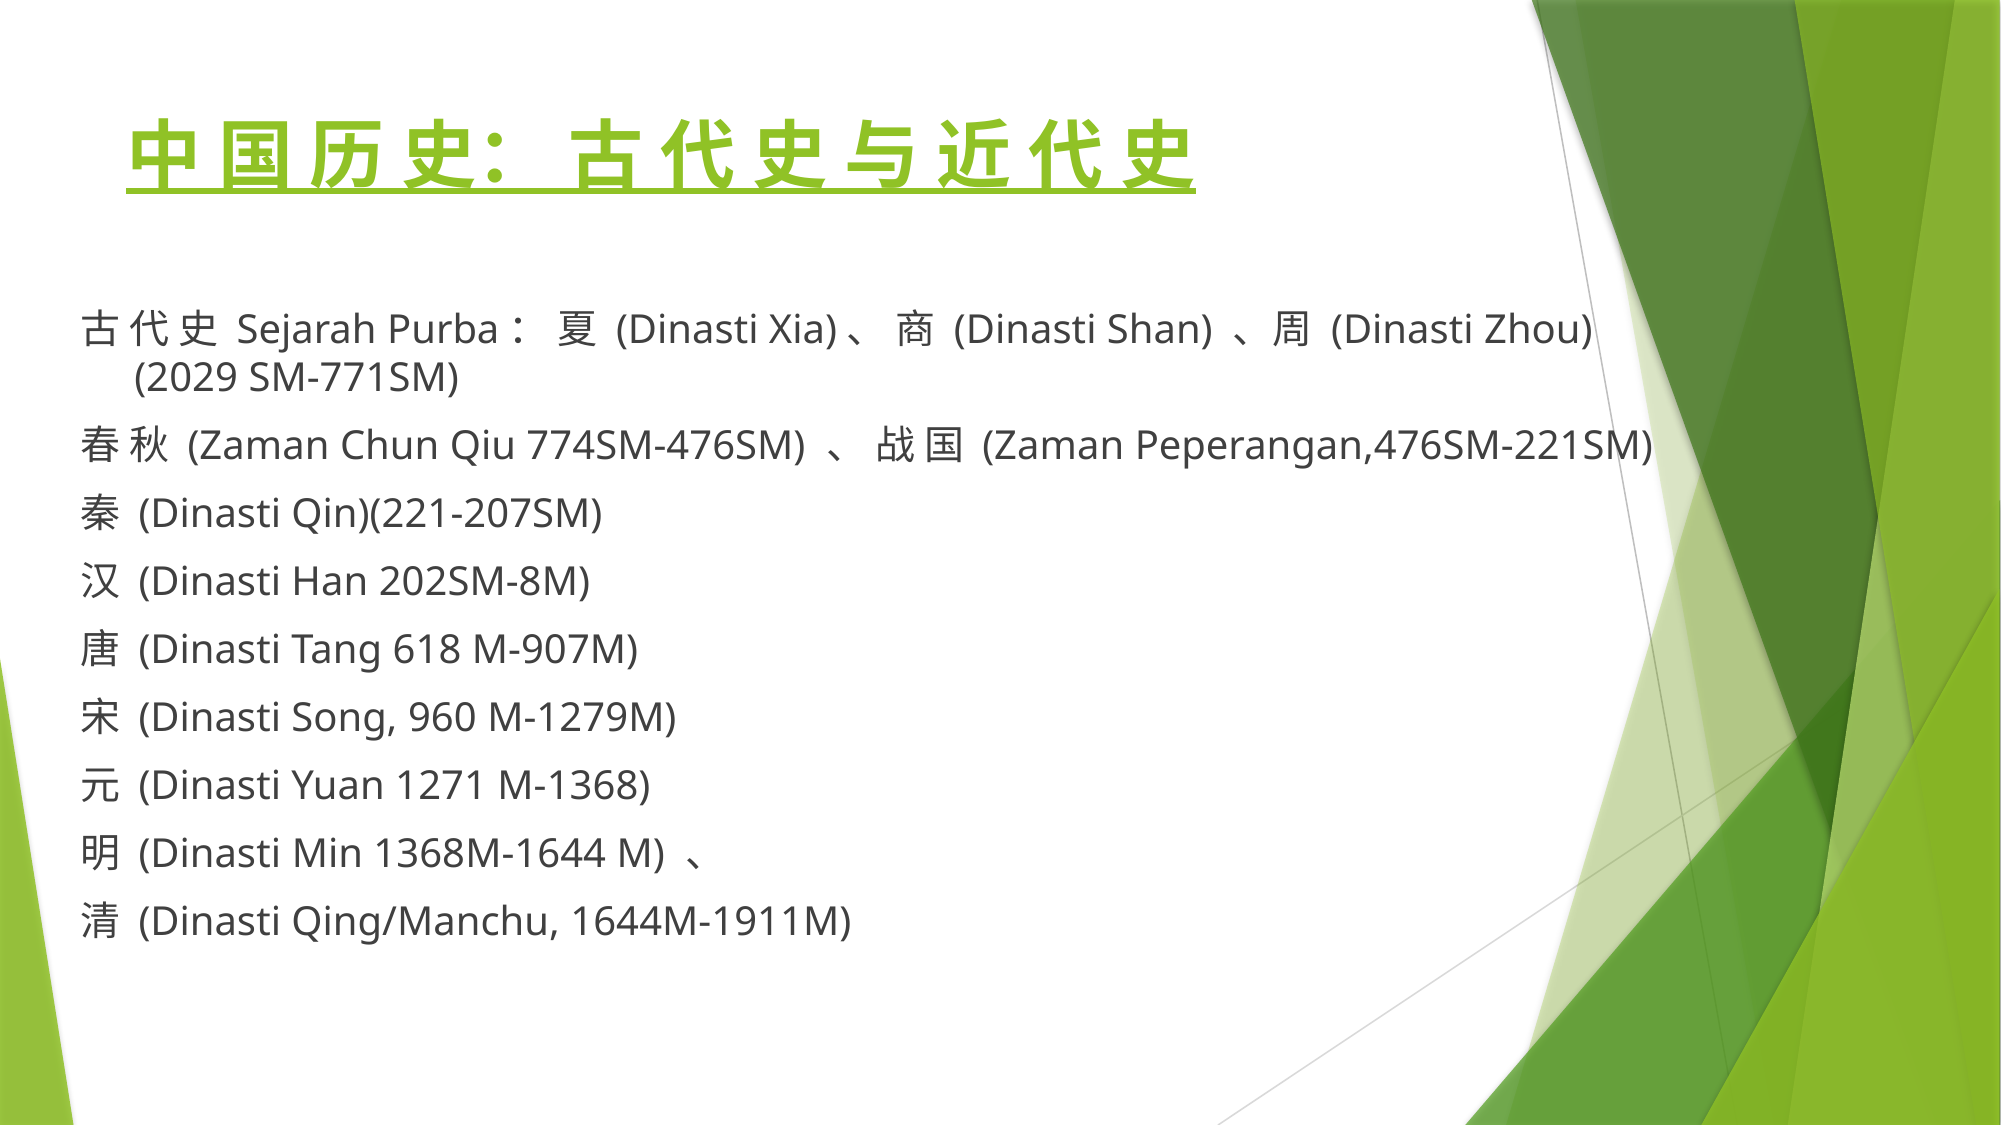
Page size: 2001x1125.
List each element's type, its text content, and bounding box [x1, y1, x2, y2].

list 古 代 史 Sejarah Purba： 夏 (Dinasti Xia)、 商 (Dinasti Shan) 、周 (Dinasti Zhou) (2029 SM-771SM) 春 秋 (Zaman Chun Qiu 774SM-476SM) 、 战 国 (Zaman Peperangan,476SM-221SM) 秦 (Dinasti Qin)(221-207SM) 汉 (Dinasti Han 202SM-8M) 唐 (Dinasti Tang 618 M-907M) 宋 (Dinasti Song, 960 M-1279M) 元 (Dinasti Yuan 1271 M-1368) 明 (Dinasti Min 1368M-1644 M) 、 清 (Dinasti Qing/Manchu, 1644M-1911M) [65, 295, 1672, 968]
title 中 国 历 史： 古 代 史 与 近 代 史 [111, 99, 1522, 295]
